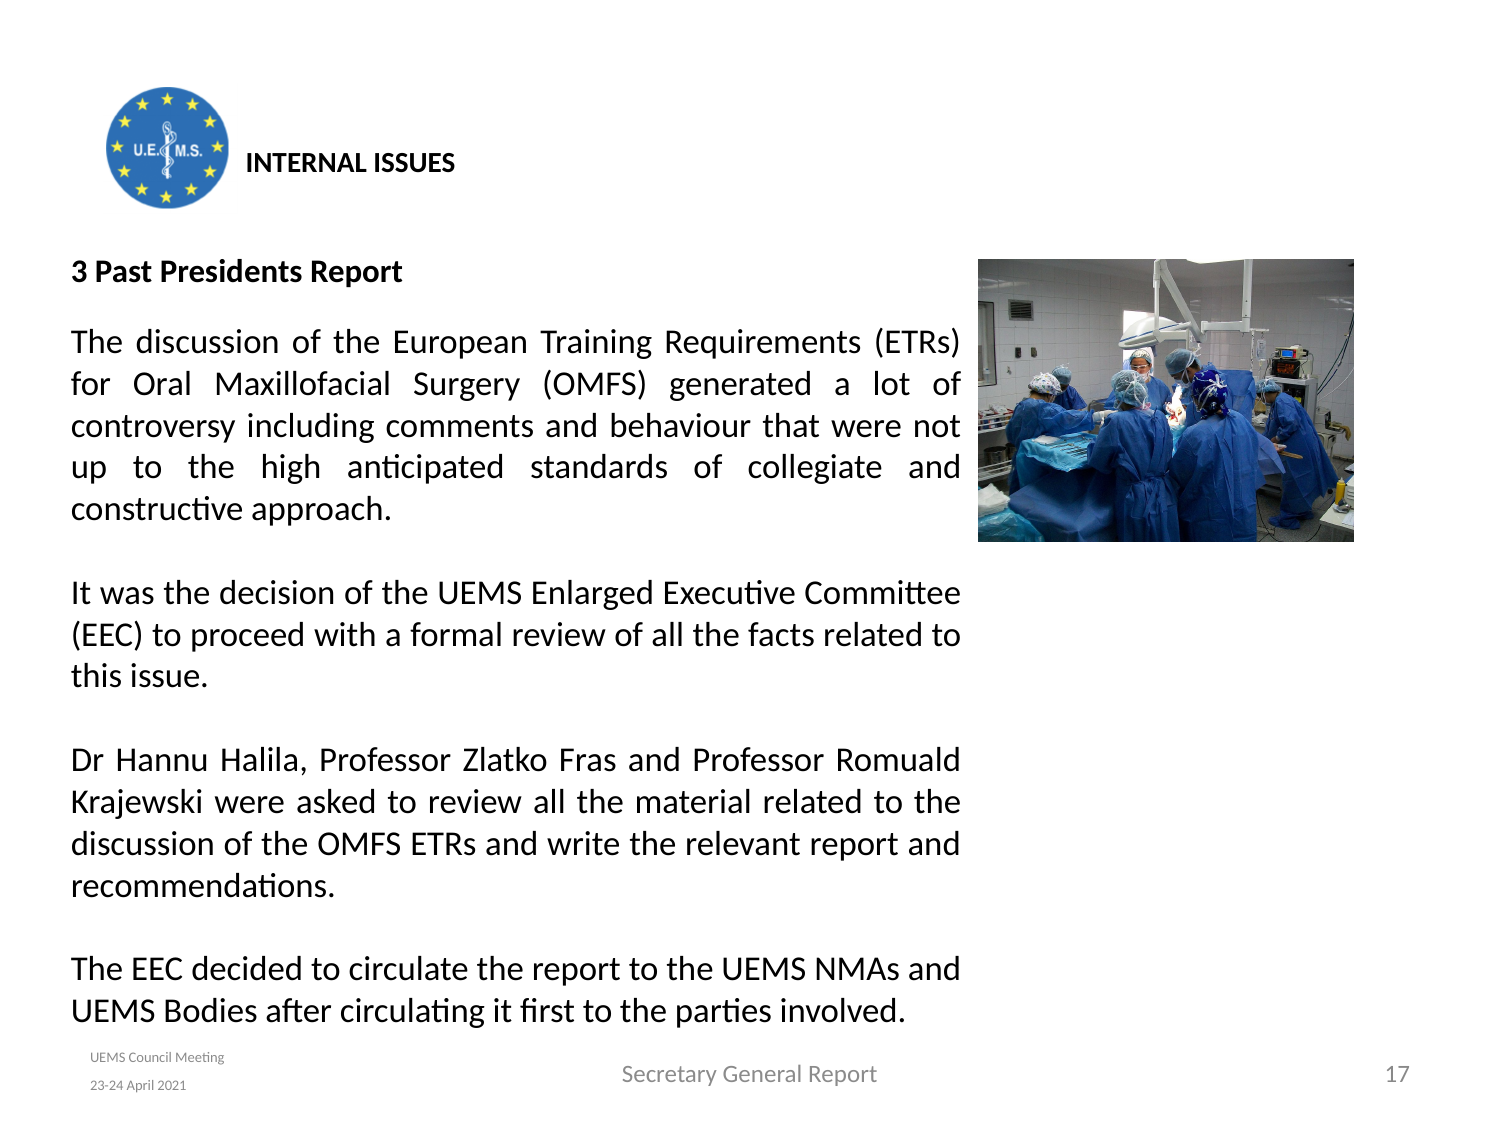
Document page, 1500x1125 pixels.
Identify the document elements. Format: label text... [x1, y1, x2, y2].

picture [103, 83, 238, 214]
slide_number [75, 1042, 425, 1103]
text_box [55, 474, 972, 520]
footer Secretary General Report [512, 1042, 988, 1103]
text_box 3 Past Presidents Report The discussion of the European Training Requirements (ETRs) for Oral Maxillofacial Surgery (OMFS) generated a lot of controversy including comments and behaviour that were not up to the high anticipated standards of collegiate and constructive approach. It was the decision of the UEMS Enlarged Executive Committee (EEC) to proceed with a formal review of all the facts related to this issue. Dr Hannu Halila, Professor Zlatko Fras and Professor Romuald Krajewski were asked to review all the material related to the discussion of the OMFS ETRs and write the relevant report and recommendations. The EEC decided to circulate the report to the UEMS NMAs and UEMS Bodies after circulating it first to the parties involved. [55, 520, 978, 1067]
text_box 3 Past Presidents Report The discussion of the European Training Requirements (ETRs) for Oral Maxillofacial Surgery (OMFS) generated a lot of controversy including comments and behaviour that were not up to the high anticipated standards of collegiate and constructive approach. It was the decision of the UEMS Enlarged Executive Committee (EEC) to proceed with a formal review of all the facts related to this issue. Dr Hannu Halila, Professor Zlatko Fras and Professor Romuald Krajewski were asked to review all the material related to the discussion of the OMFS ETRs and write the relevant report and recommendations. The EEC decided to circulate the report to the UEMS NMAs and UEMS Bodies after circulating it first to the parties involved. [55, 241, 978, 474]
slide_number 17 [1074, 1042, 1425, 1103]
title INTERNAL ISSUES [103, 0, 598, 186]
picture [977, 259, 1354, 542]
